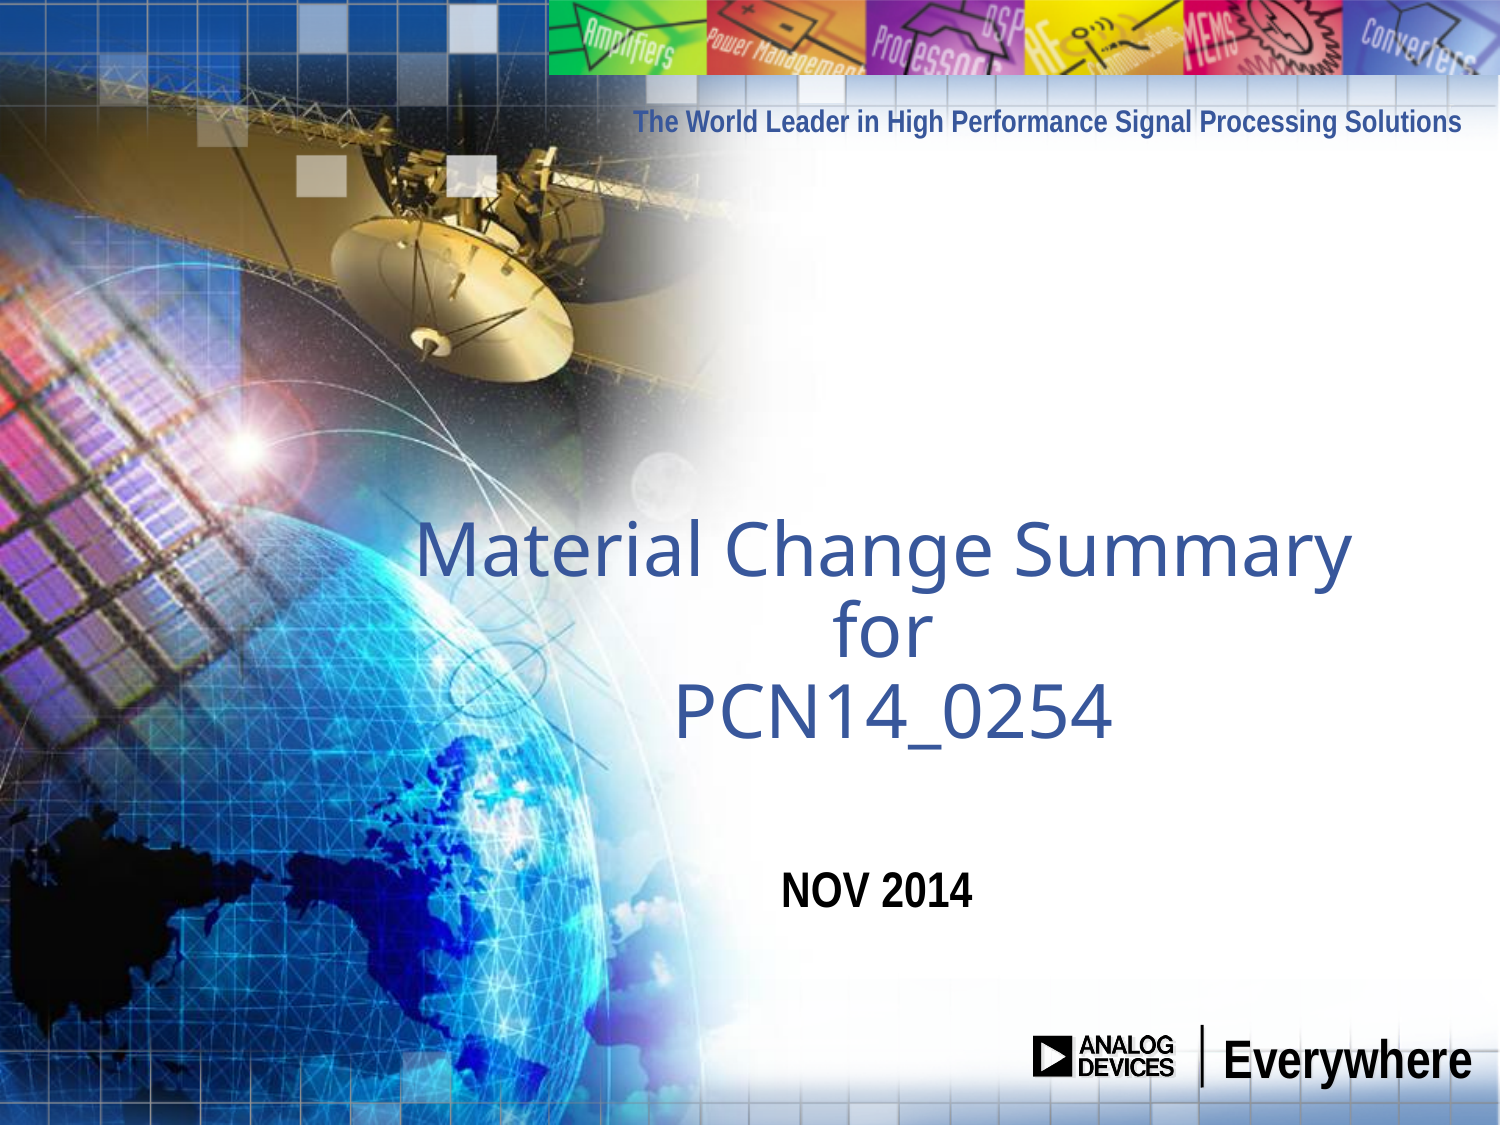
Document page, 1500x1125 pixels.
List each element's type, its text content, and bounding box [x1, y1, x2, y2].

title Material Change Summary for PCN14_0254 [298, 407, 1488, 771]
picture [0, 0, 1500, 1125]
subtitle NOV 2014 [562, 856, 1192, 980]
